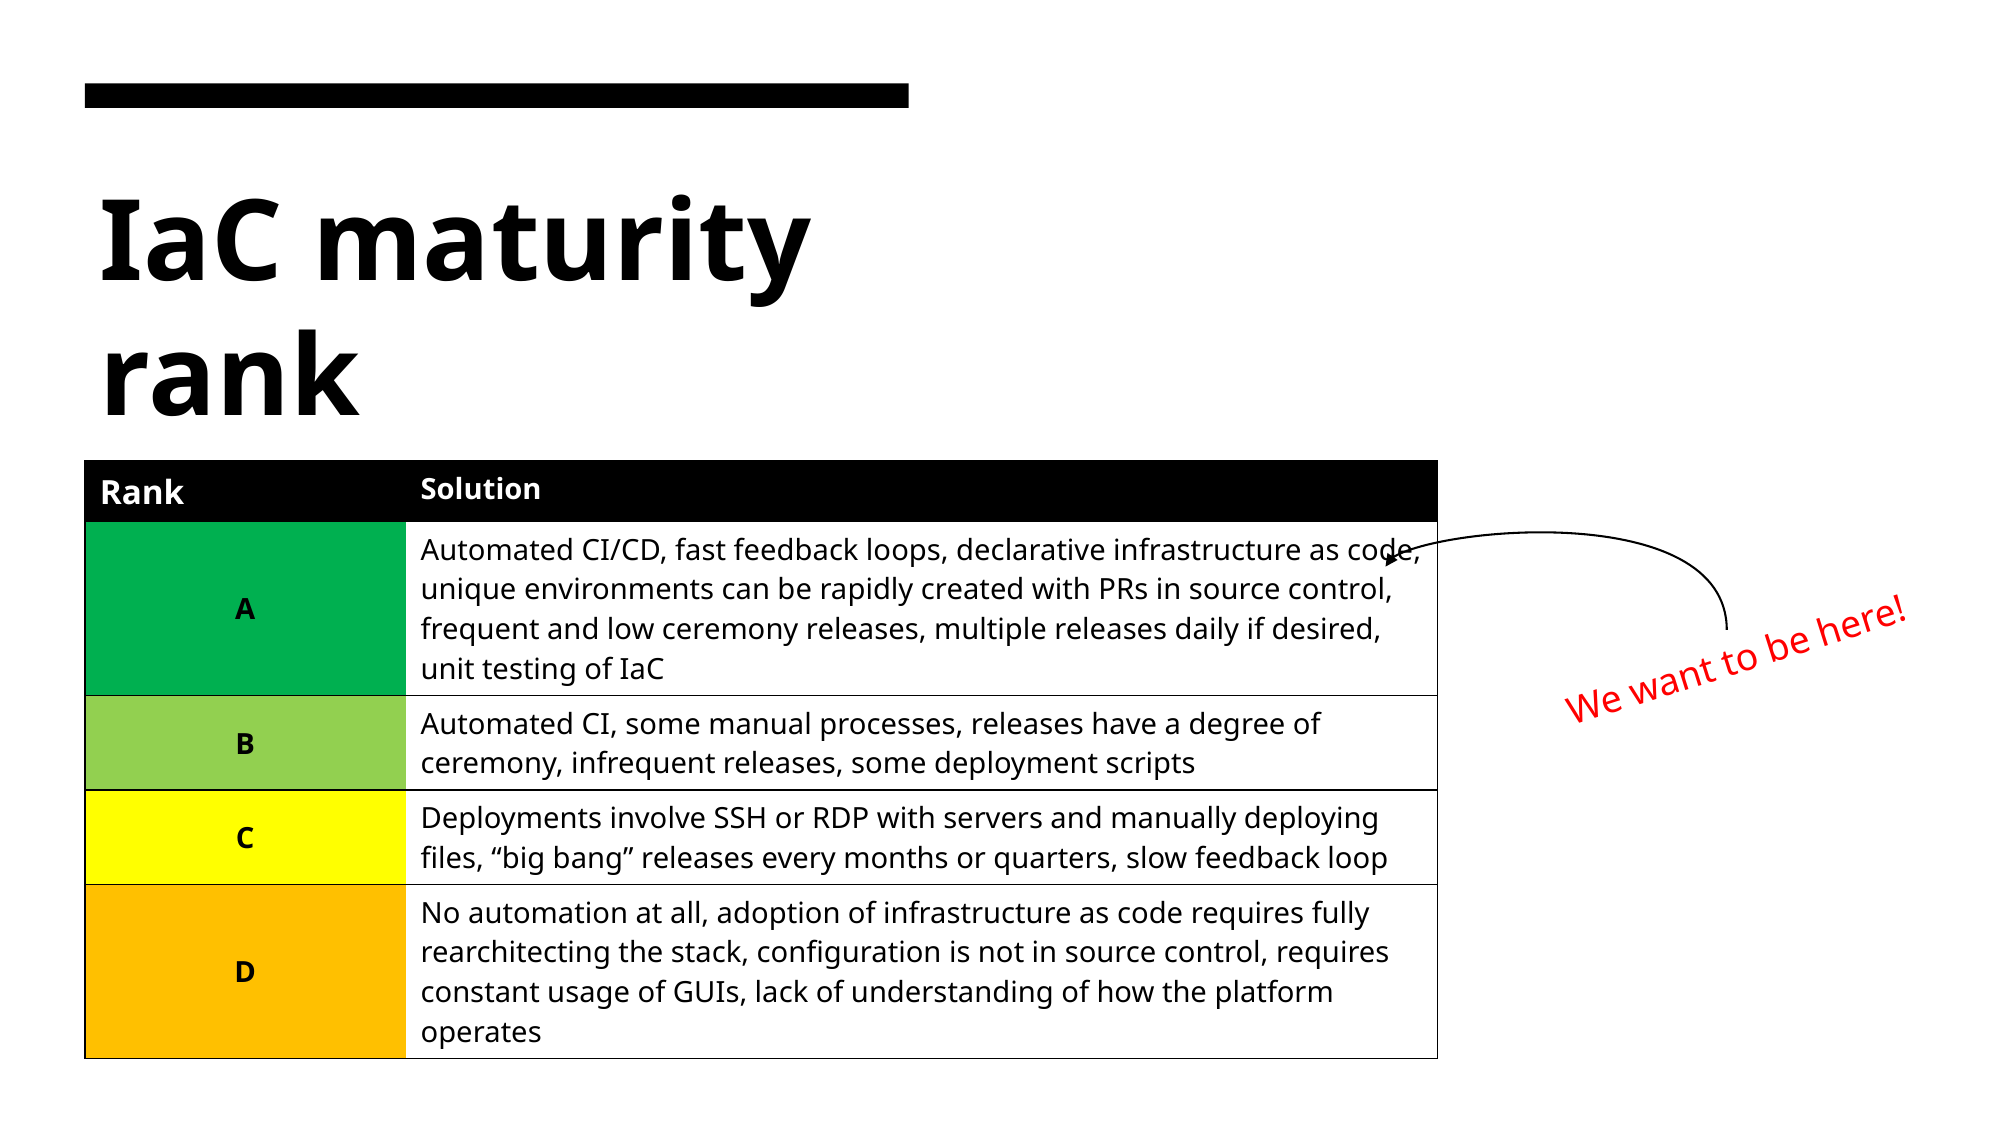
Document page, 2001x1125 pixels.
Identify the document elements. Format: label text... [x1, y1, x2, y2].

table_header Solution [406, 462, 1437, 521]
table_cell Deployments involve SSH or RDP with servers and manually deploying files, “big bang” releases every months or quarters, slow feedback loop [406, 791, 1437, 884]
table_cell C [86, 791, 406, 884]
table_cell Automated CI, some manual processes, releases have a degree of ceremony, infrequent releases, some deployment scripts [406, 696, 1437, 789]
table_header Rank [86, 462, 406, 521]
title IaC maturity rank [84, 160, 909, 449]
text_box We want to be here! [1588, 572, 1928, 737]
table_cell A [86, 522, 406, 695]
table_cell Automated CI/CD, fast feedback loops, declarative infrastructure as code, unique environments can be rapidly created with PRs in source control, frequent and low ceremony releases, multiple releases daily if desired, unit testing of IaC [406, 522, 1437, 695]
table_cell B [86, 696, 406, 789]
table_cell No automation at all, adoption of infrastructure as code requires fully rearchitecting the stack, configuration is not in source control, requires constant usage of GUIs, lack of understanding of how the platform operates [406, 885, 1437, 1058]
table_cell D [86, 885, 406, 1058]
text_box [1524, 427, 1588, 769]
